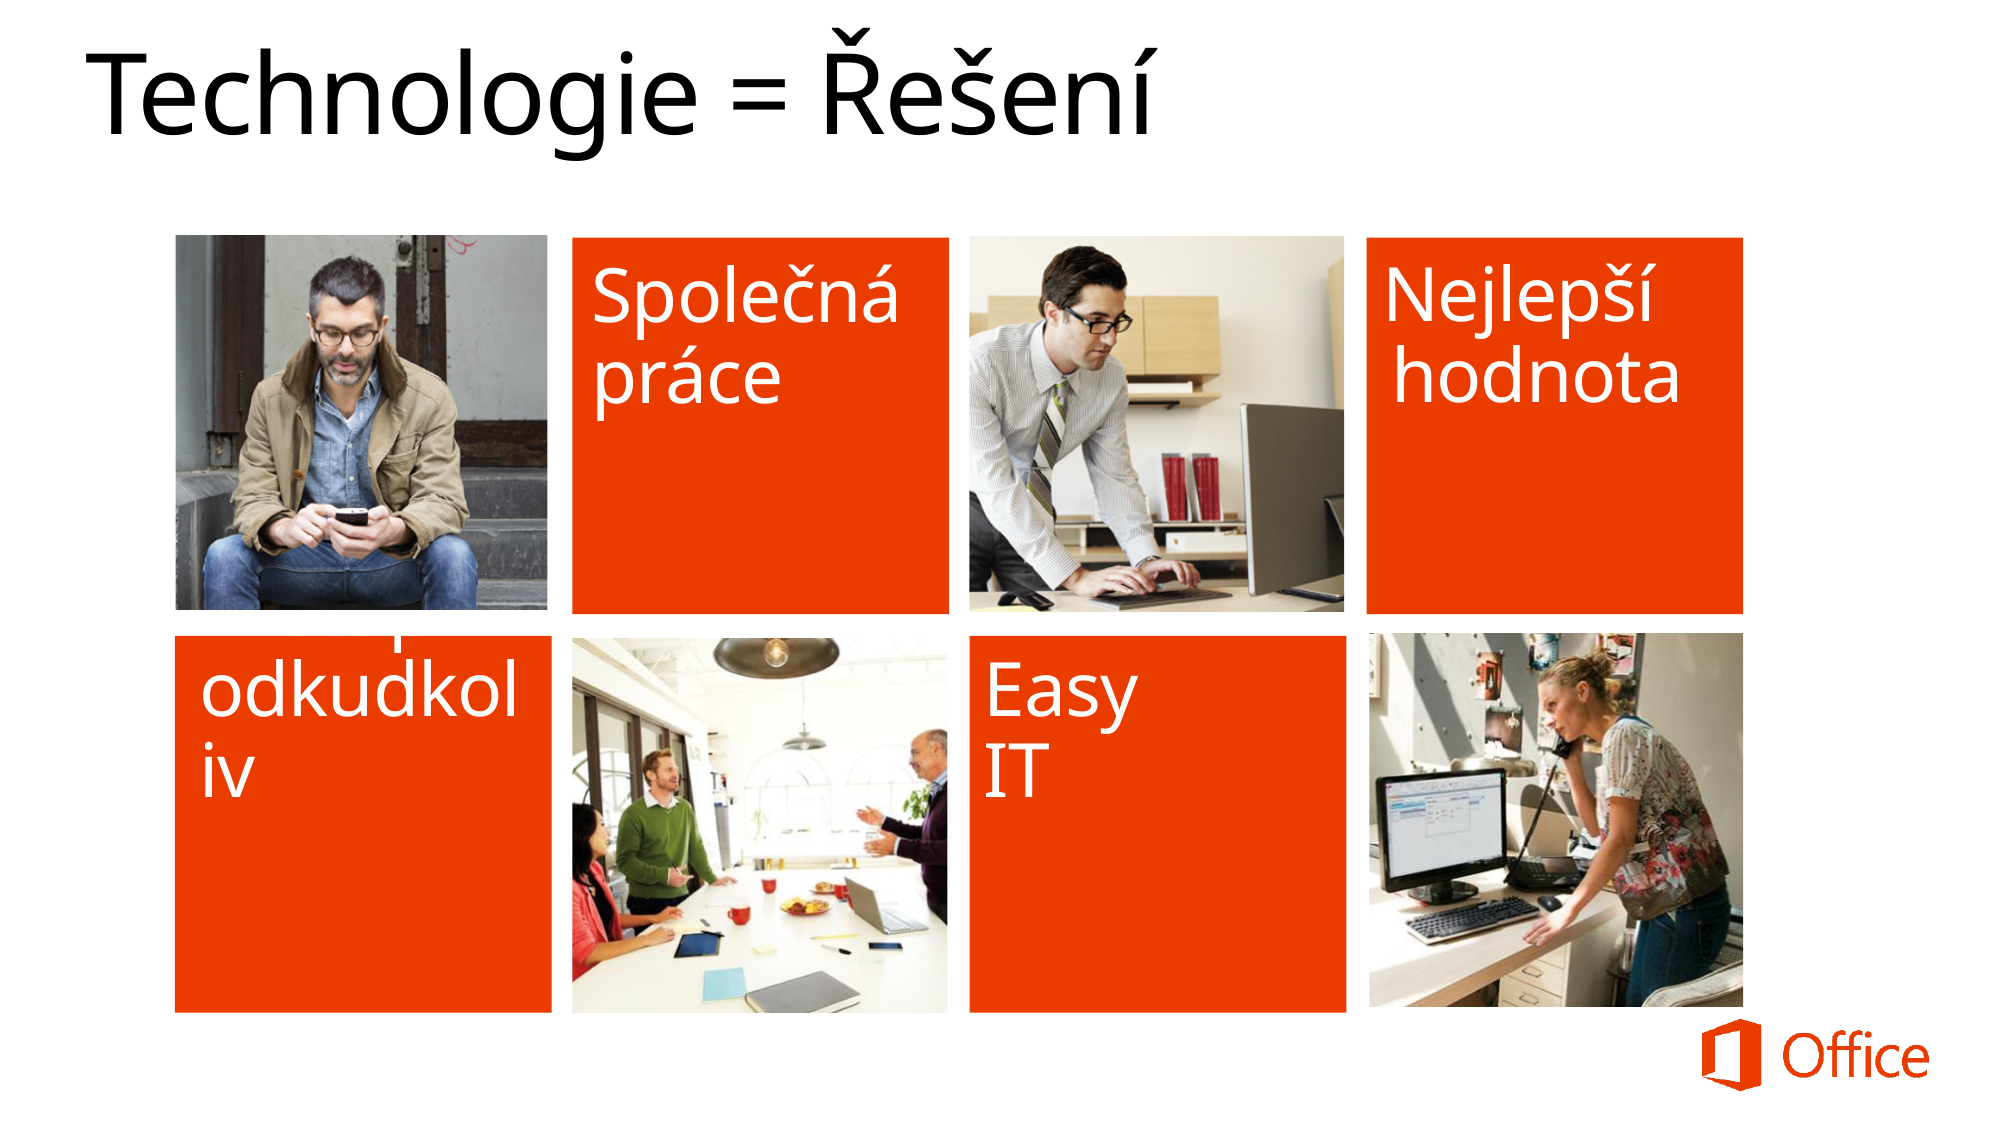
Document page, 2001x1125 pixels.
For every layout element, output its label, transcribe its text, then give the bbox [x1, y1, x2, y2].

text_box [174, 235, 1746, 1013]
title Technologie = Řešení [85, 37, 1915, 161]
picture [1670, 987, 1960, 1122]
